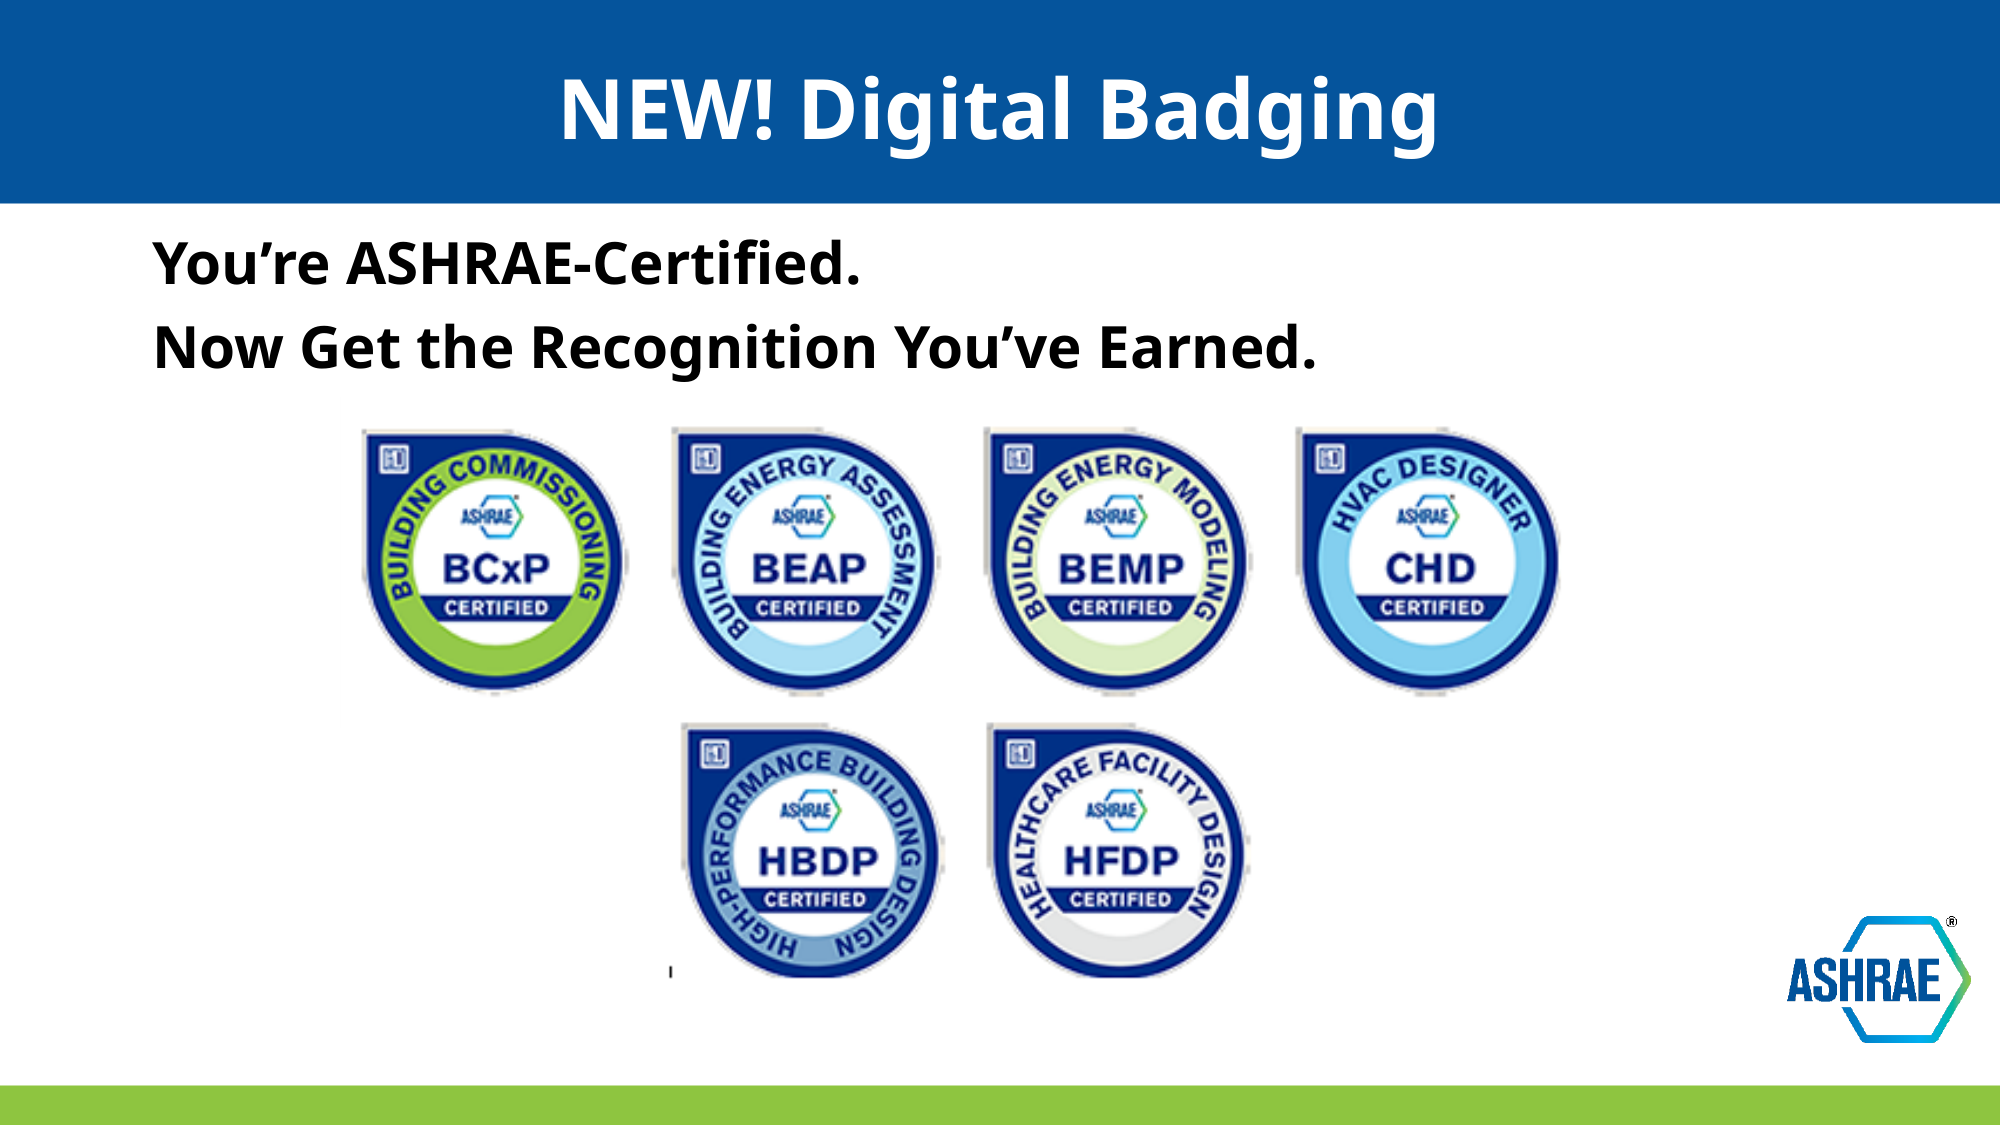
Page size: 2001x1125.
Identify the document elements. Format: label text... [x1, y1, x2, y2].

title NEW! Digital Badging [137, 59, 1863, 166]
list You’re ASHRAE-Certified. Now Get the Recognition You’ve Earned. [137, 227, 1863, 1014]
picture [0, 0, 2000, 1125]
